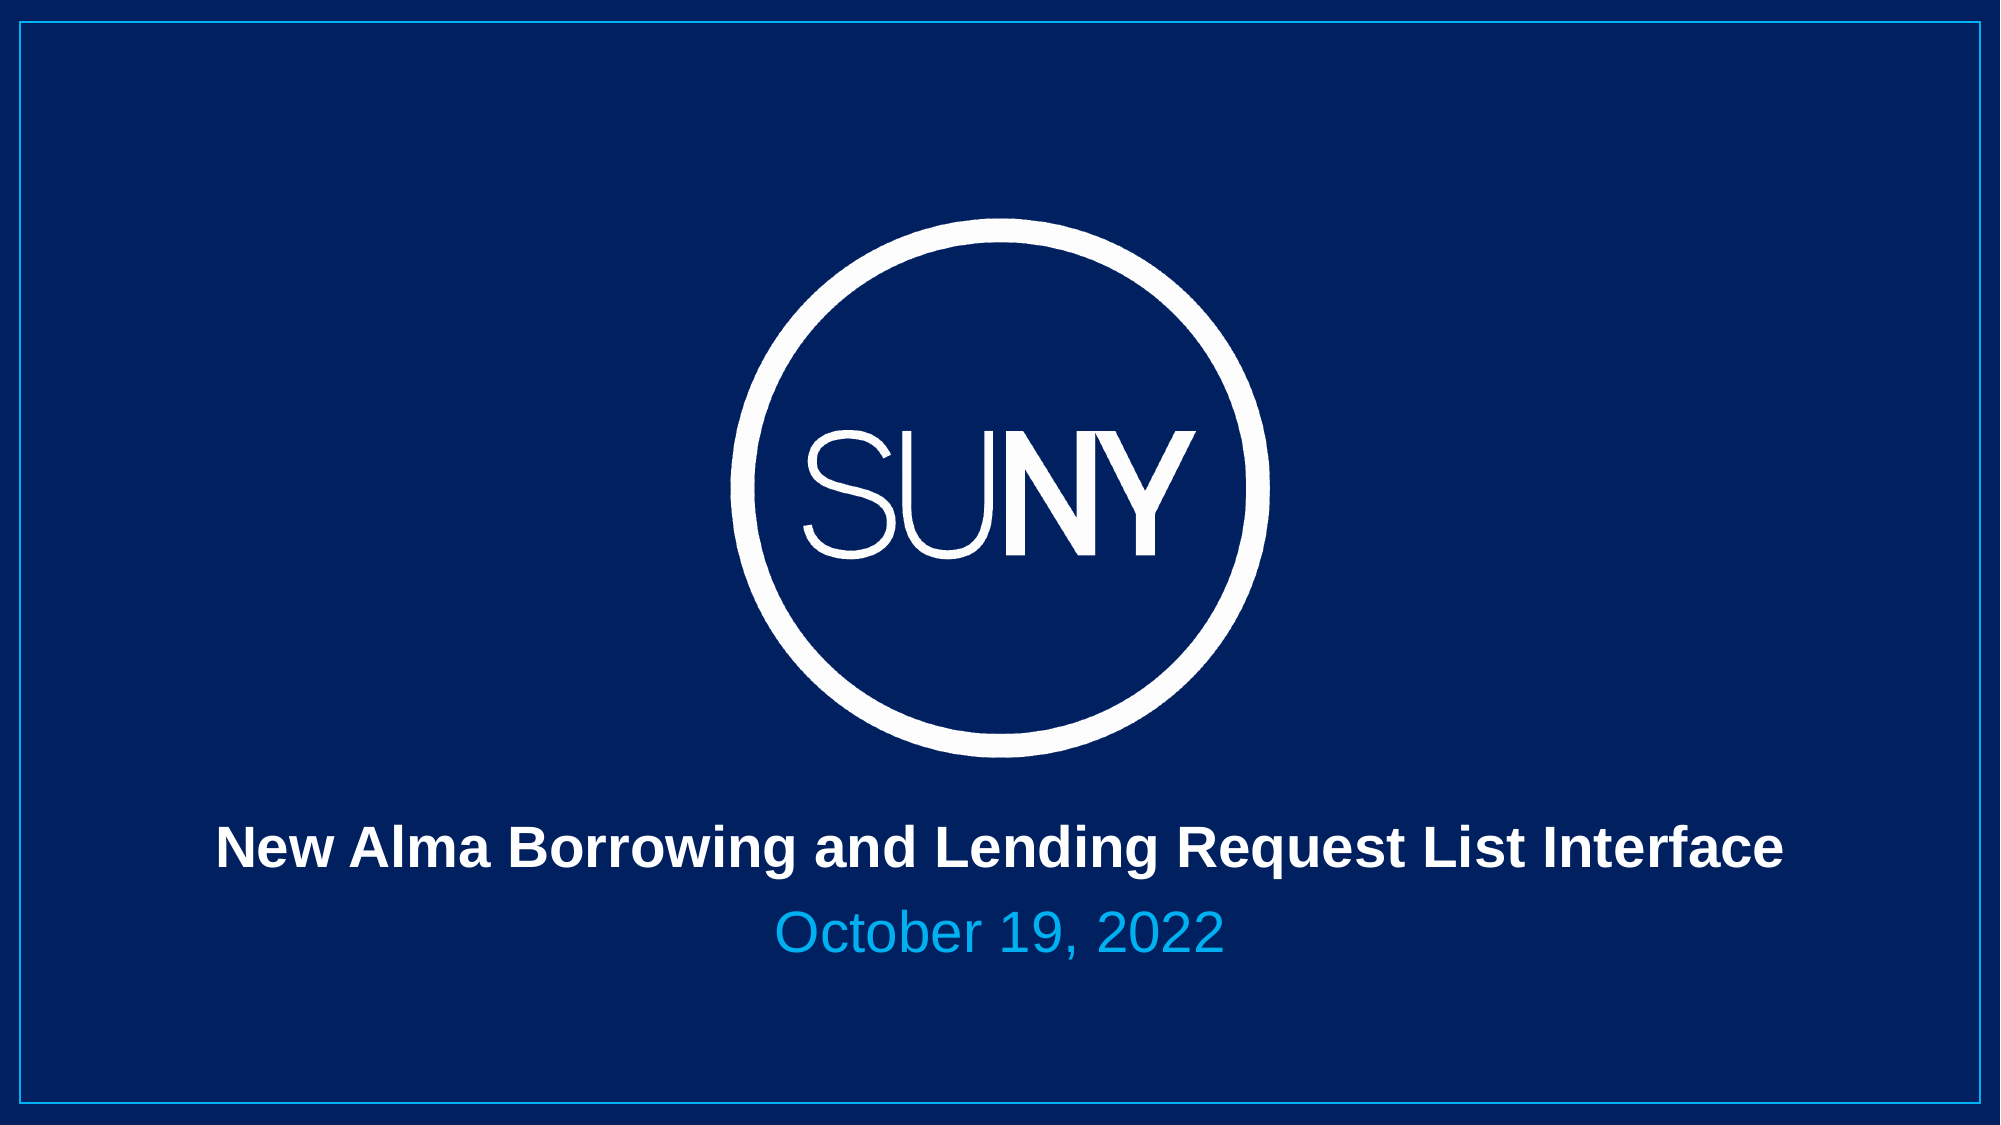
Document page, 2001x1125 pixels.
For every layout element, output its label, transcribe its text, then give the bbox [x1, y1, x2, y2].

picture [730, 218, 1270, 758]
text_box New Alma Borrowing and Lending Request List Interface [22, 802, 1980, 886]
text_box October 19, 2022 [22, 886, 1980, 972]
